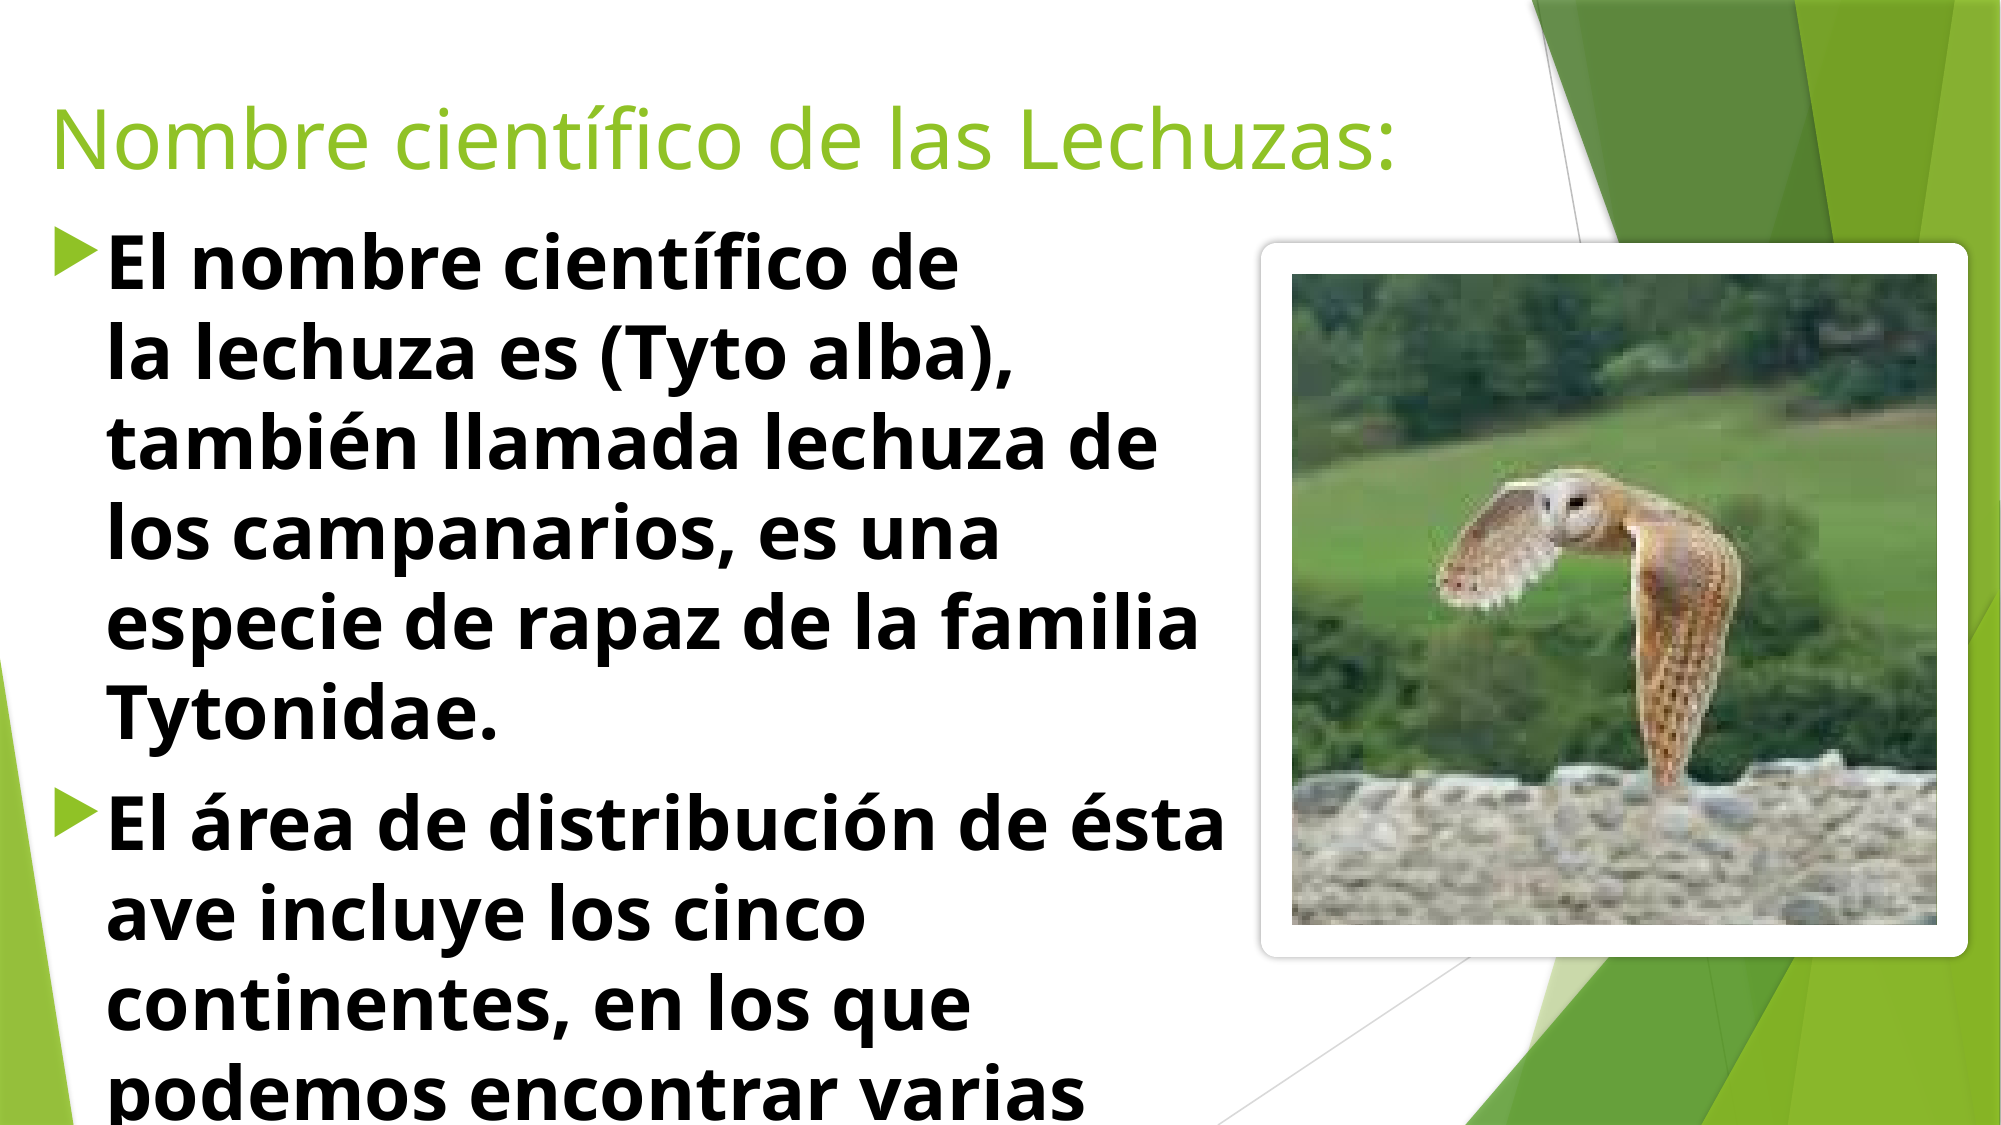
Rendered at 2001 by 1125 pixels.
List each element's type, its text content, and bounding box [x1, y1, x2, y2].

picture [1291, 273, 1938, 926]
list El nombre científico de la lechuza es (Tyto alba), también llamada lechuza de los campanarios, es una especie de rapaz de la familia Tytonidae. El área de distribución de ésta ave incluye los cinco continentes, en los que podemos encontrar varias subespecies. [34, 206, 1297, 919]
title Nombre científico de las Lechuzas: [34, 78, 1445, 237]
